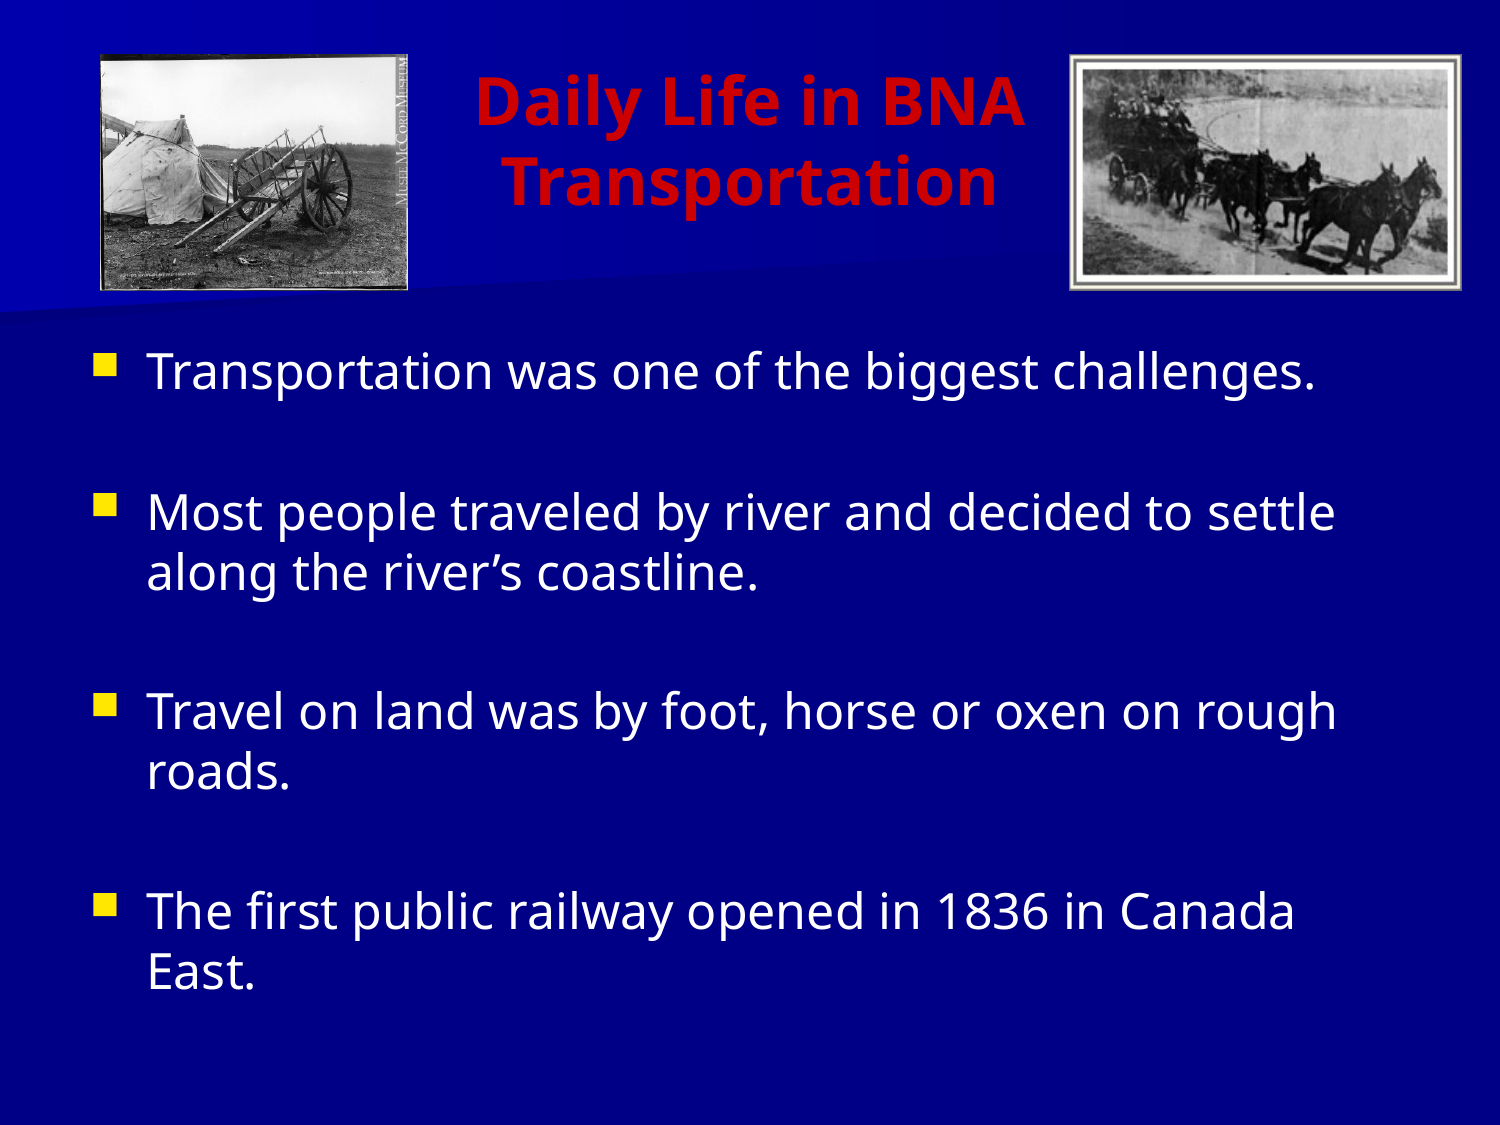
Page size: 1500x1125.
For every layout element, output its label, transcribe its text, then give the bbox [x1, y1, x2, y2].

list Transportation was one of the biggest challenges. Most people traveled by river and decided to settle along the river’s coastline. Travel on land was by foot, horse or oxen on rough roads. The first public railway opened in 1836 in Canada East. [74, 262, 1426, 1001]
picture [1068, 54, 1462, 292]
picture [100, 54, 408, 292]
title Daily Life in BNA Transportation [74, 44, 1426, 233]
